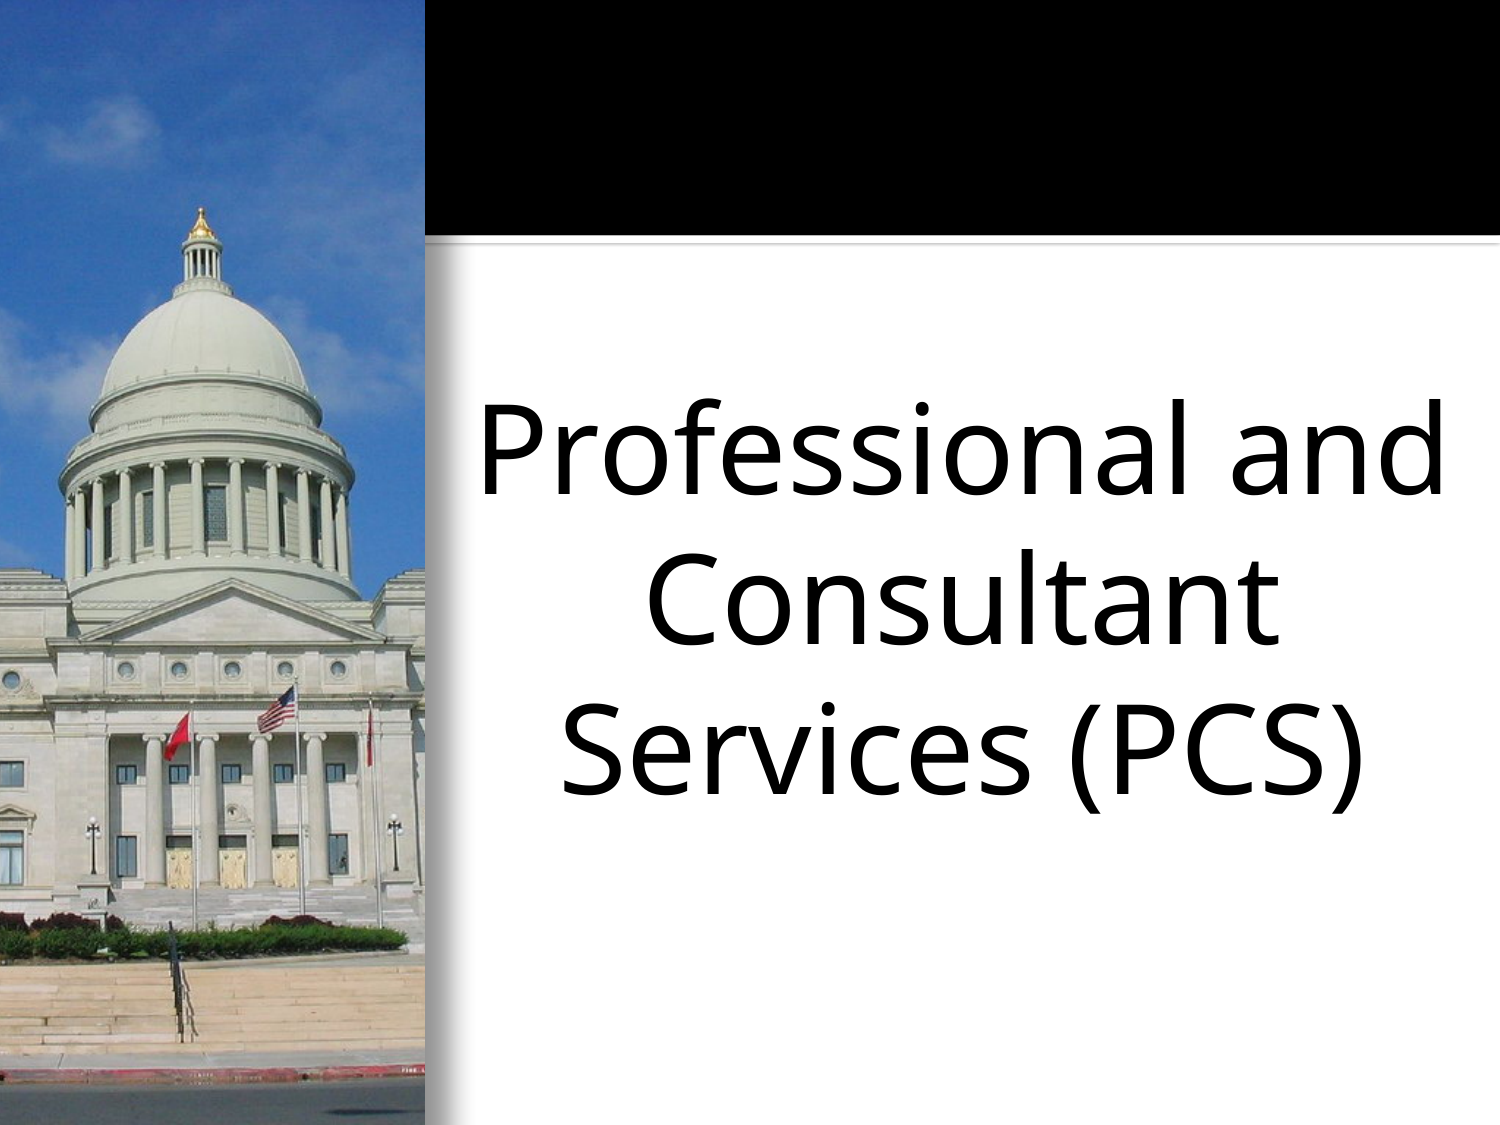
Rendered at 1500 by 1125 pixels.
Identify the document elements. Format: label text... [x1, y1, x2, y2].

picture [0, 0, 425, 1125]
text_box [470, 49, 825, 362]
text_box Professional and Consultant Services (PCS) [470, 362, 1500, 828]
